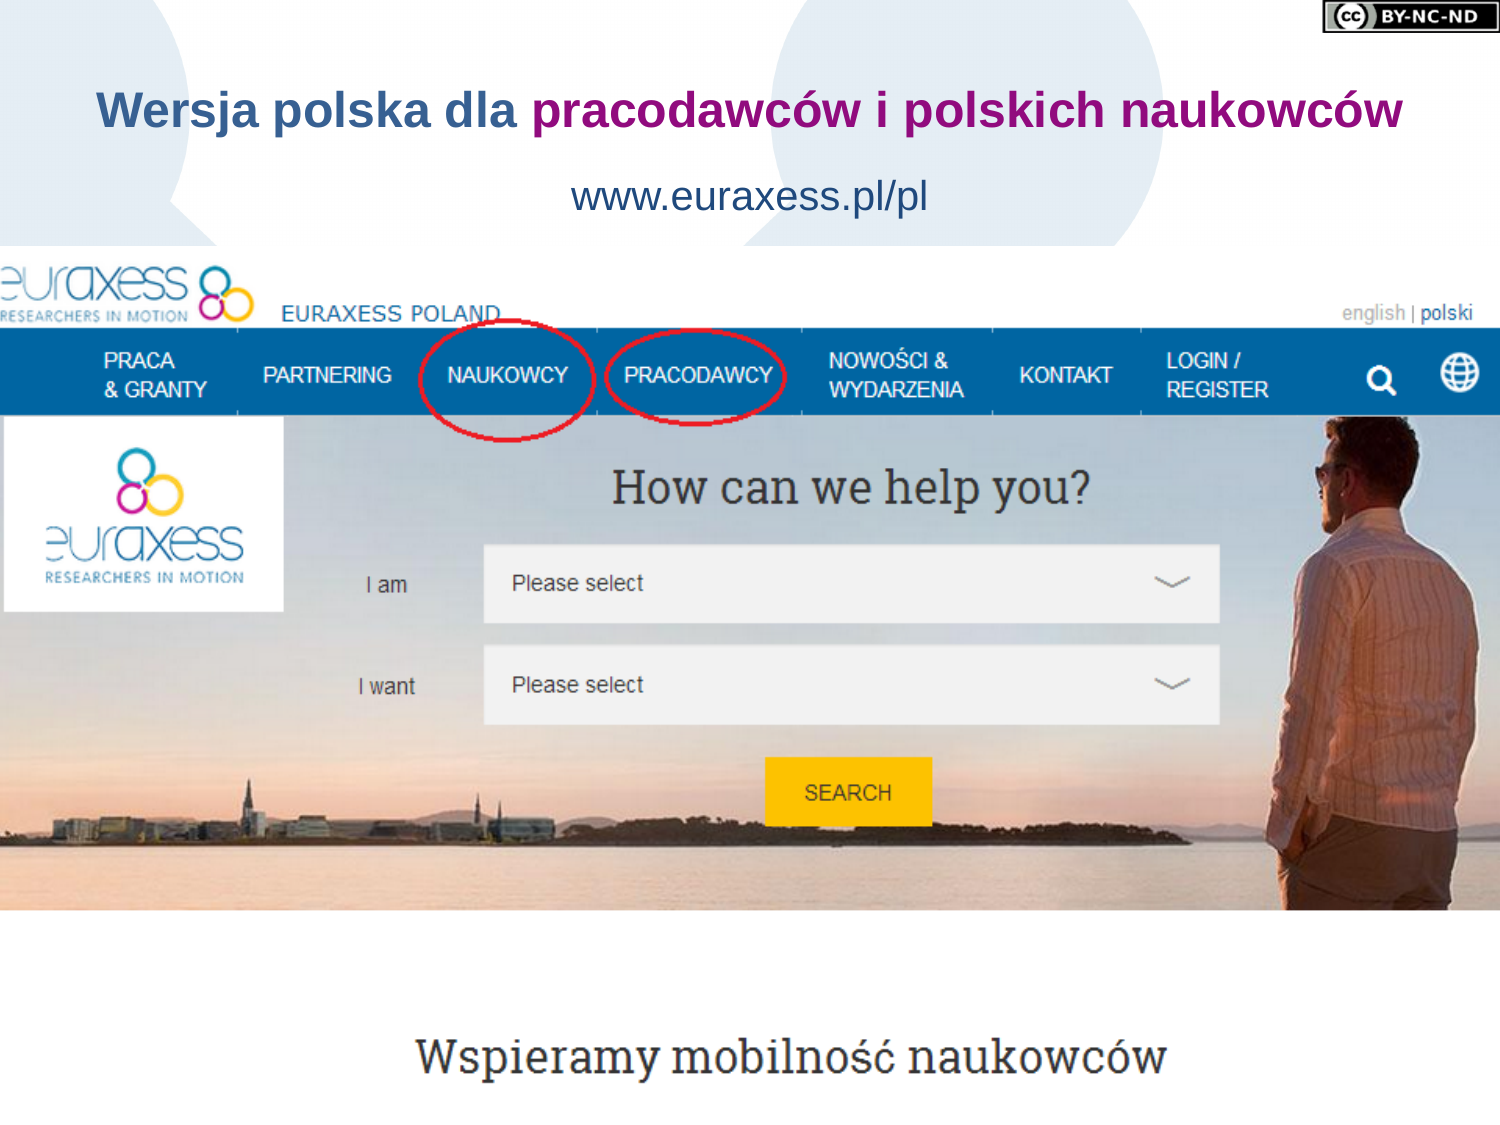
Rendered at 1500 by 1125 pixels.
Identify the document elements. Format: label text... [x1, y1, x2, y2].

subtitle www.euraxess.pl/pl [53, 160, 1447, 244]
title Wersja polska dla pracodawców i polskich naukowców [53, 66, 1447, 149]
picture [0, 0, 1500, 1125]
